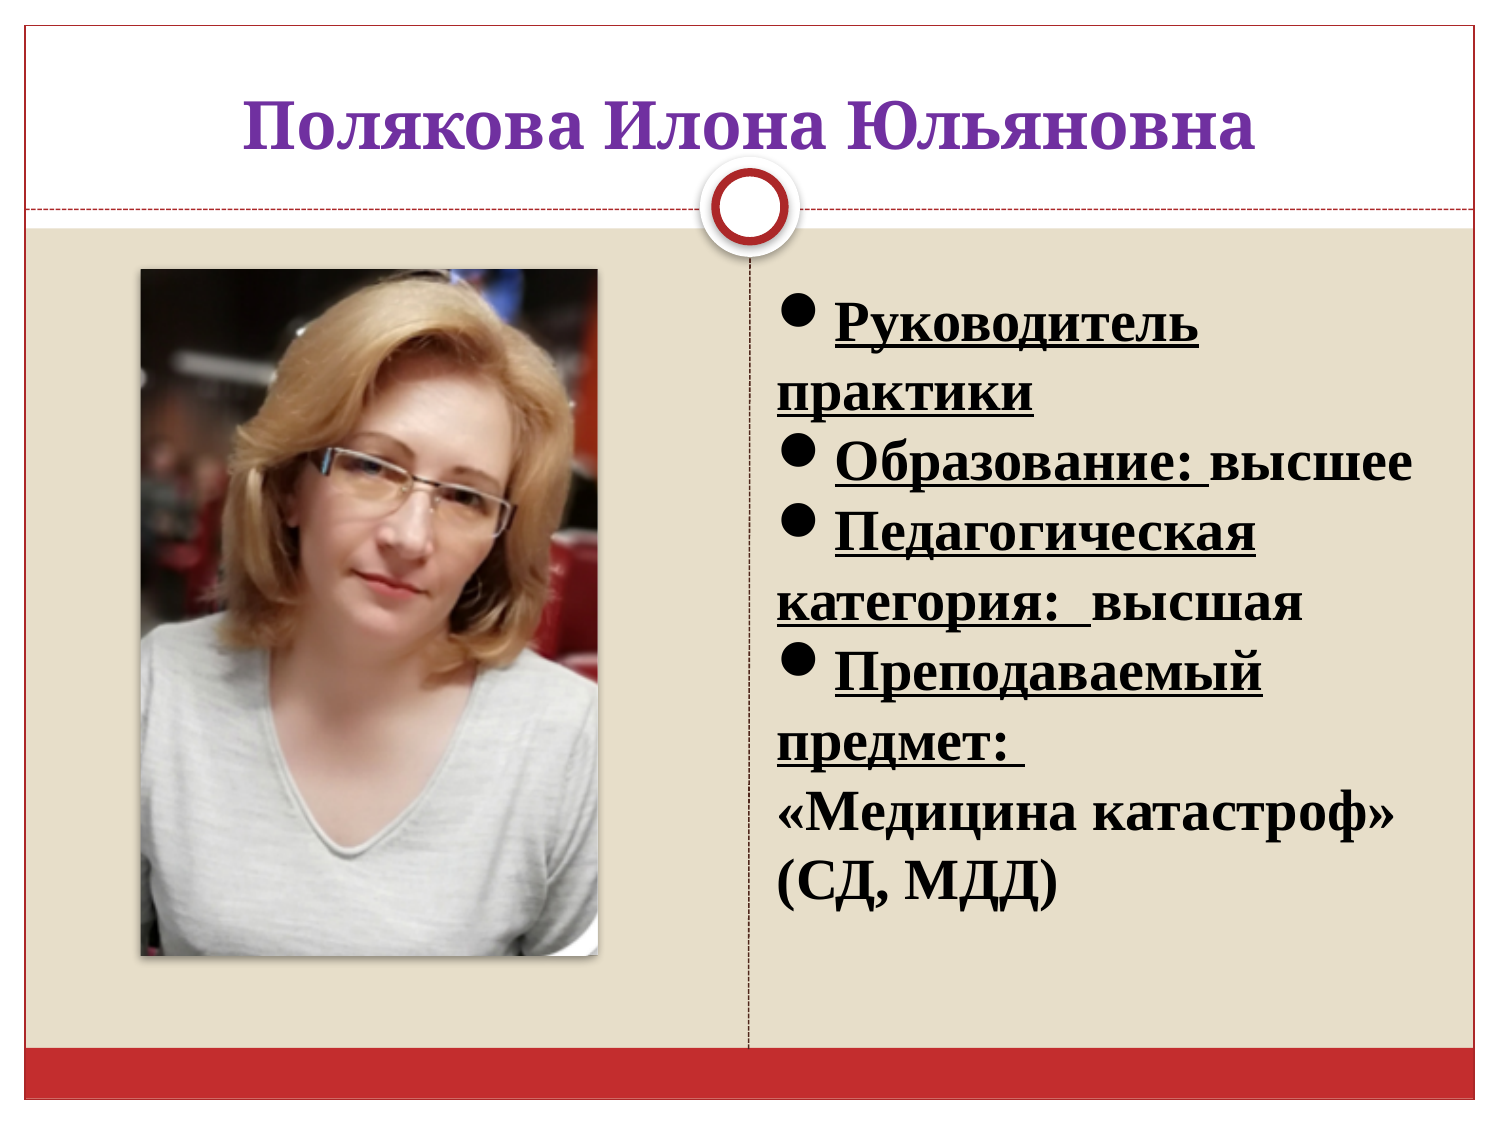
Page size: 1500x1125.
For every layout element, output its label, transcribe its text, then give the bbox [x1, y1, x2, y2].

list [140, 269, 598, 956]
title Полякова Илона Юльяновна [75, 35, 1425, 211]
list Руководитель практики Образование: высшее Педагогическая категория: высшая Преподаваемый предмет: «Медицина катастроф» (СД, МДД) [761, 275, 1459, 1043]
